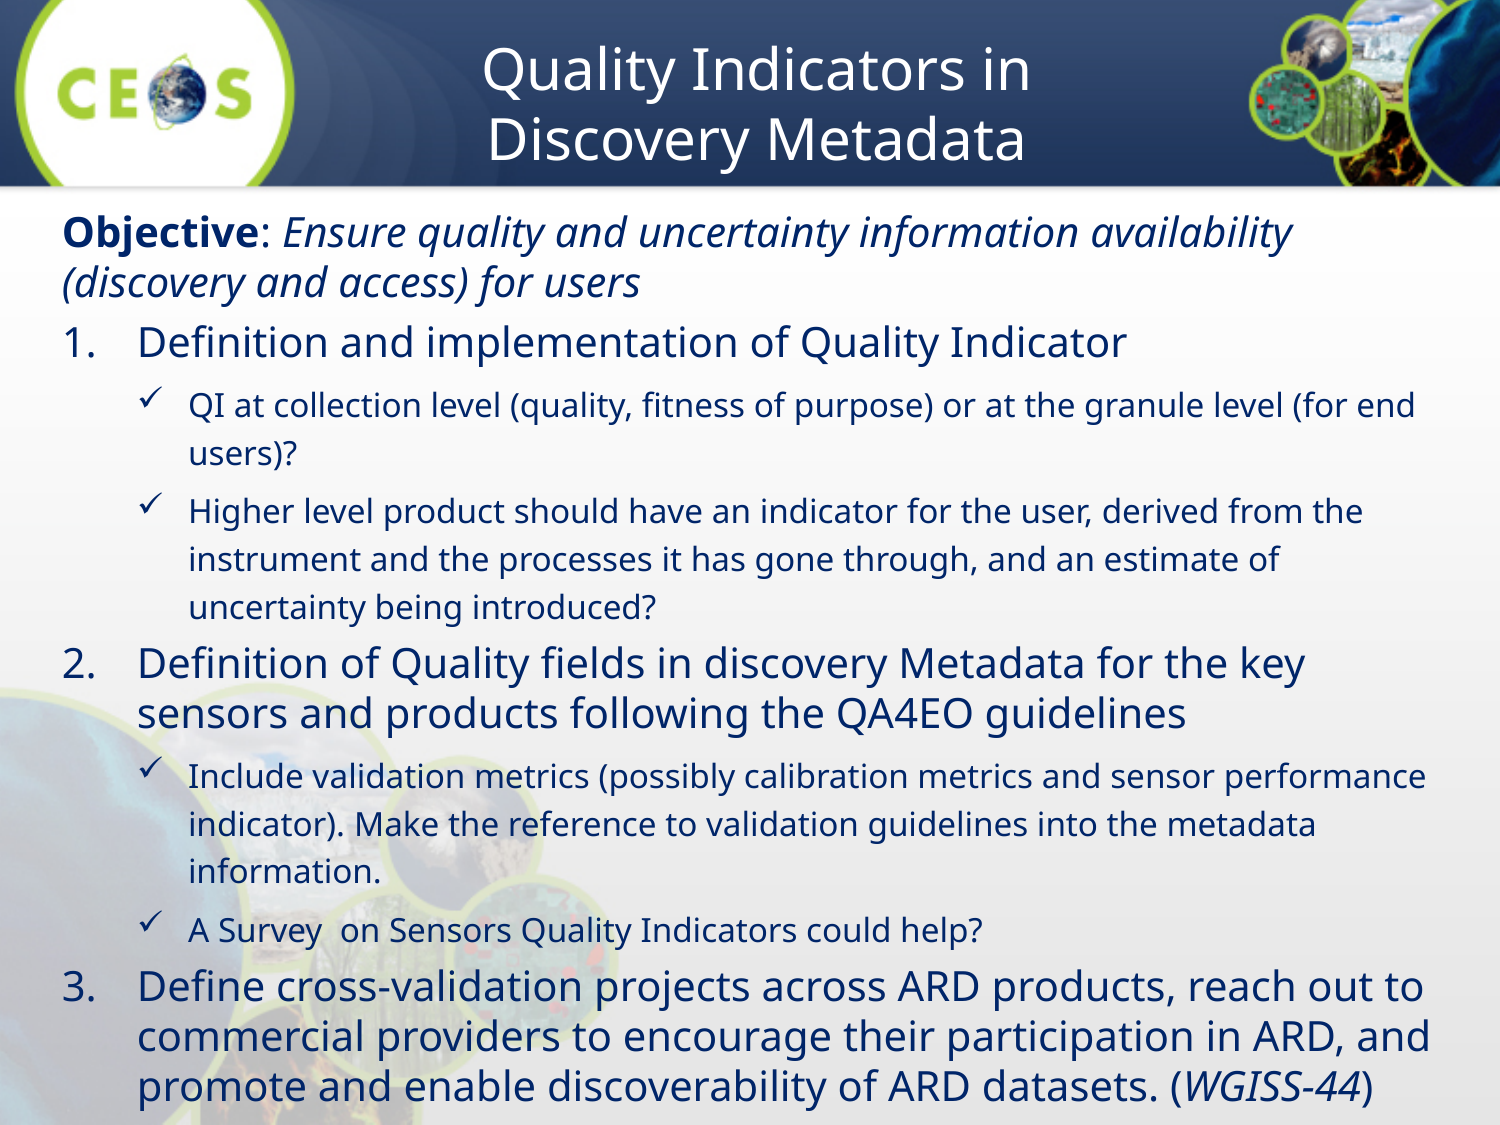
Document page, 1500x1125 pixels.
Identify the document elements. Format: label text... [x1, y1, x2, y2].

picture [0, 0, 1500, 1125]
title Quality Indicators in Discovery Metadata [337, 24, 1177, 162]
list Objective: Ensure quality and uncertainty information availability (discovery and access) for users Definition and implementation of Quality Indicator QI at collection level (quality, fitness of purpose) or at the granule level (for end users)? Higher level product should have an indicator for the user, derived from the instrument and the processes it has gone through, and an estimate of uncertainty being introduced? Definition of Quality fields in discovery Metadata for the key sensors and products following the QA4EO guidelines Include validation metrics (possibly calibration metrics and sensor performance indicator). Make the reference to validation guidelines into the metadata information. A Survey on Sensors Quality Indicators could help? Define cross-validation projects across ARD products, reach out to commercial providers to encourage their participation in ARD, and promote and enable discoverability of ARD datasets. (WGISS-44) [47, 198, 1472, 1125]
